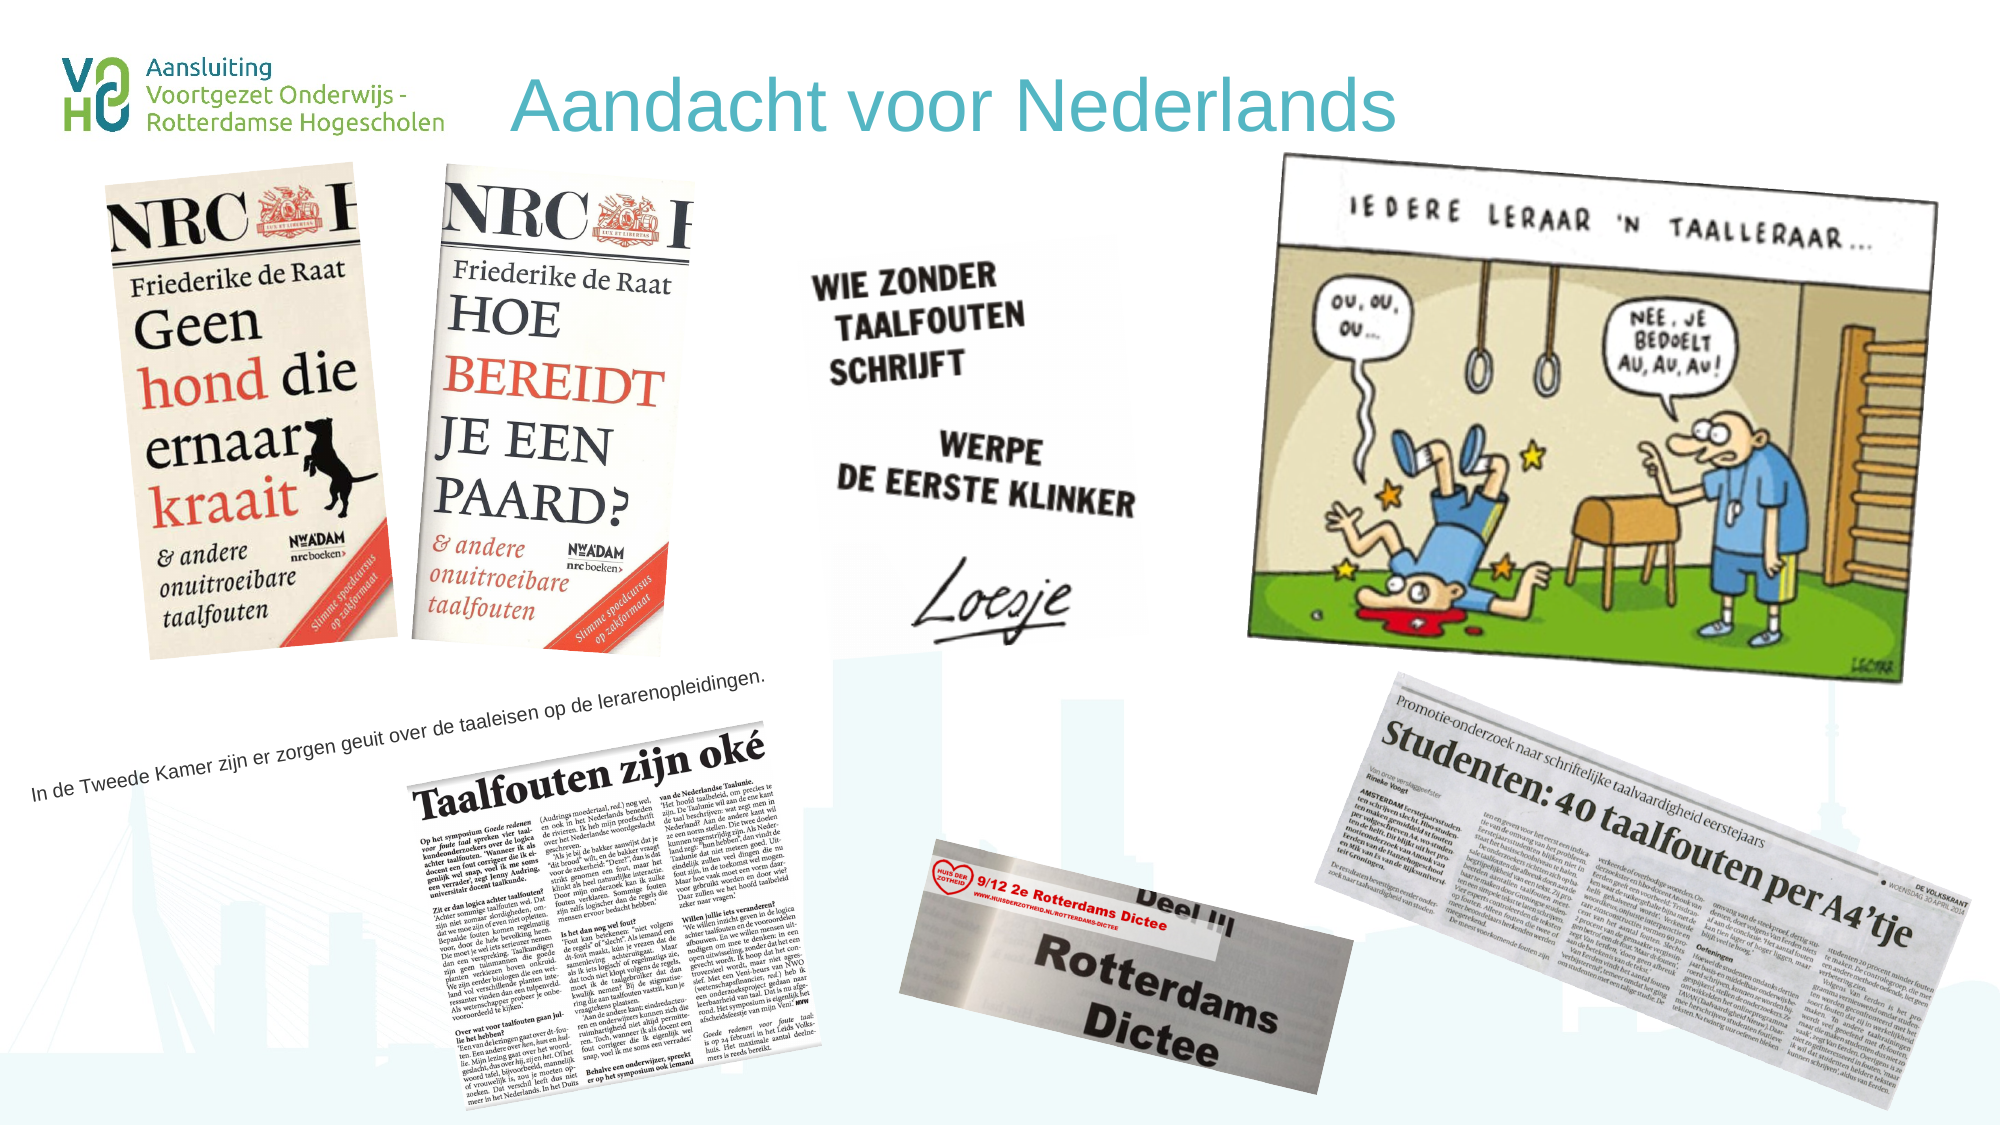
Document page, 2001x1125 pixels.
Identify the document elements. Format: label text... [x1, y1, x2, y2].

title Aandacht voor Nederlands [495, 63, 1863, 152]
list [812, 247, 1133, 648]
picture [0, 0, 2000, 1125]
